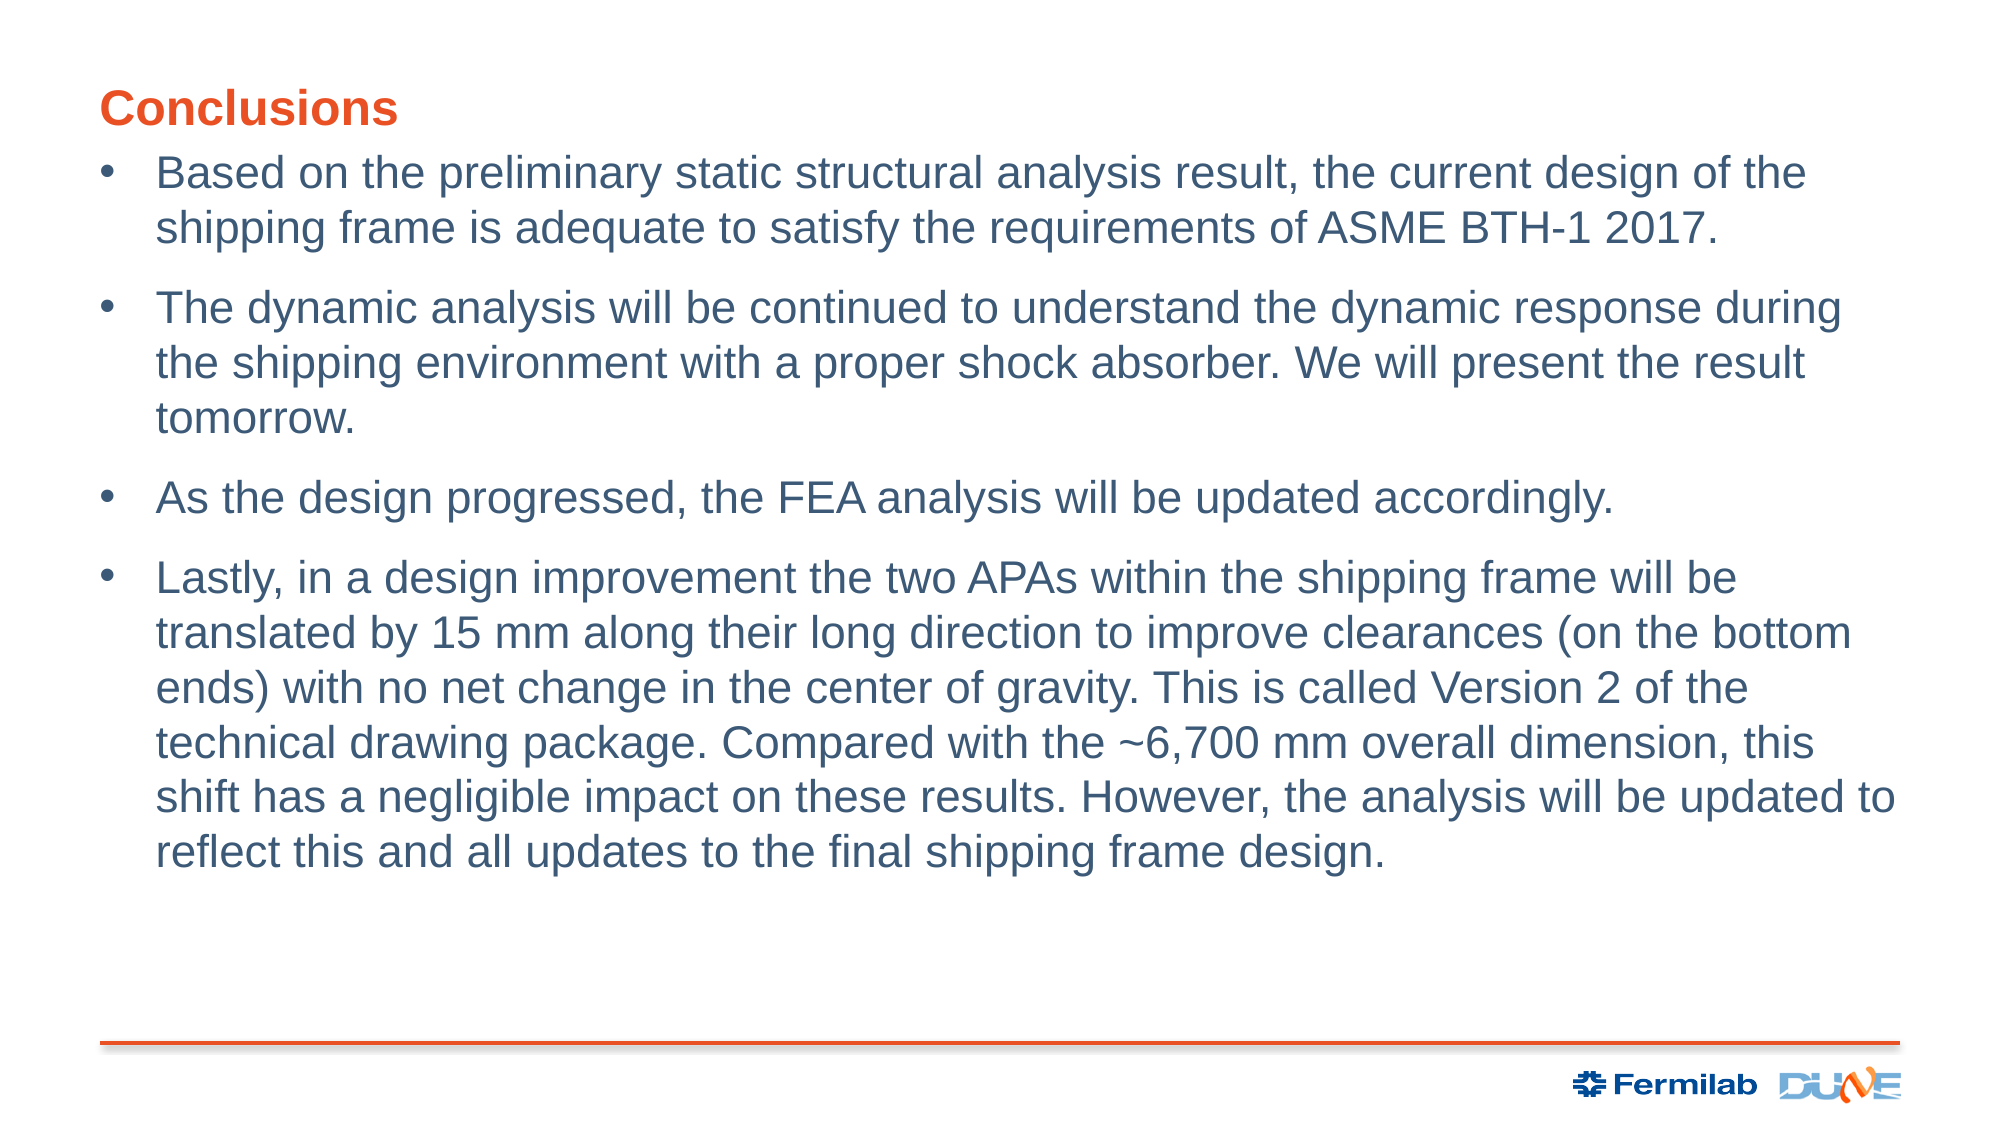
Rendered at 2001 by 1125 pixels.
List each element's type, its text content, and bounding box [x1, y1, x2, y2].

picture [1778, 1064, 1902, 1104]
list Based on the preliminary static structural analysis result, the current design of the shipping frame is adequate to satisfy the requirements of ASME BTH-1 2017. The dynamic analysis will be continued to understand the dynamic response during the shipping environment with a proper shock absorber. We will present the result tomorrow. As the design progressed, the FEA analysis will be updated accordingly. Lastly, in a design improvement the two APAs within the shipping frame will be translated by 15 mm along their long direction to improve clearances (on the bottom ends) with no net change in the center of gravity. This is called Version 2 of the technical drawing package. Compared with the ~6,700 mm overall dimension, this shift has a negligible impact on these results. However, the analysis will be updated to reflect this and all updates to the final shipping frame design. [99, 135, 1900, 1030]
picture [1573, 1071, 1757, 1097]
title Conclusions [99, 75, 1900, 135]
